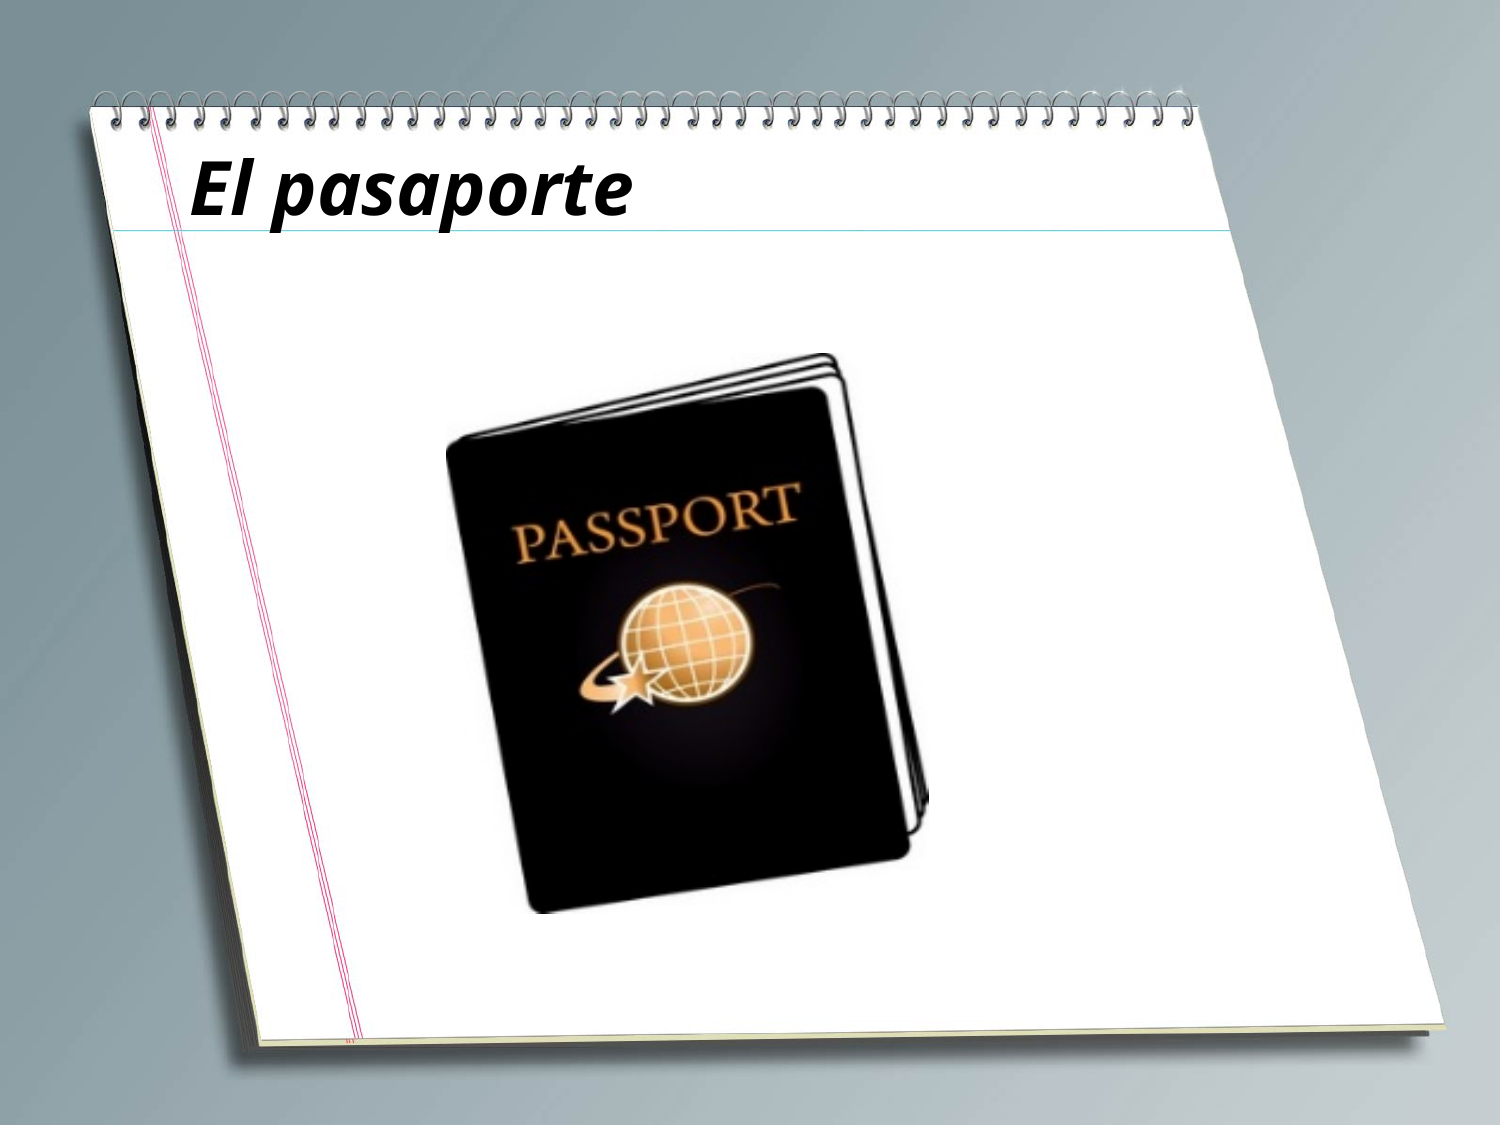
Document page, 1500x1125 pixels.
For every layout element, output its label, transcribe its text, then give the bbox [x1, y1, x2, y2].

title El pasaporte [174, 137, 1201, 233]
picture [0, 0, 1500, 1125]
